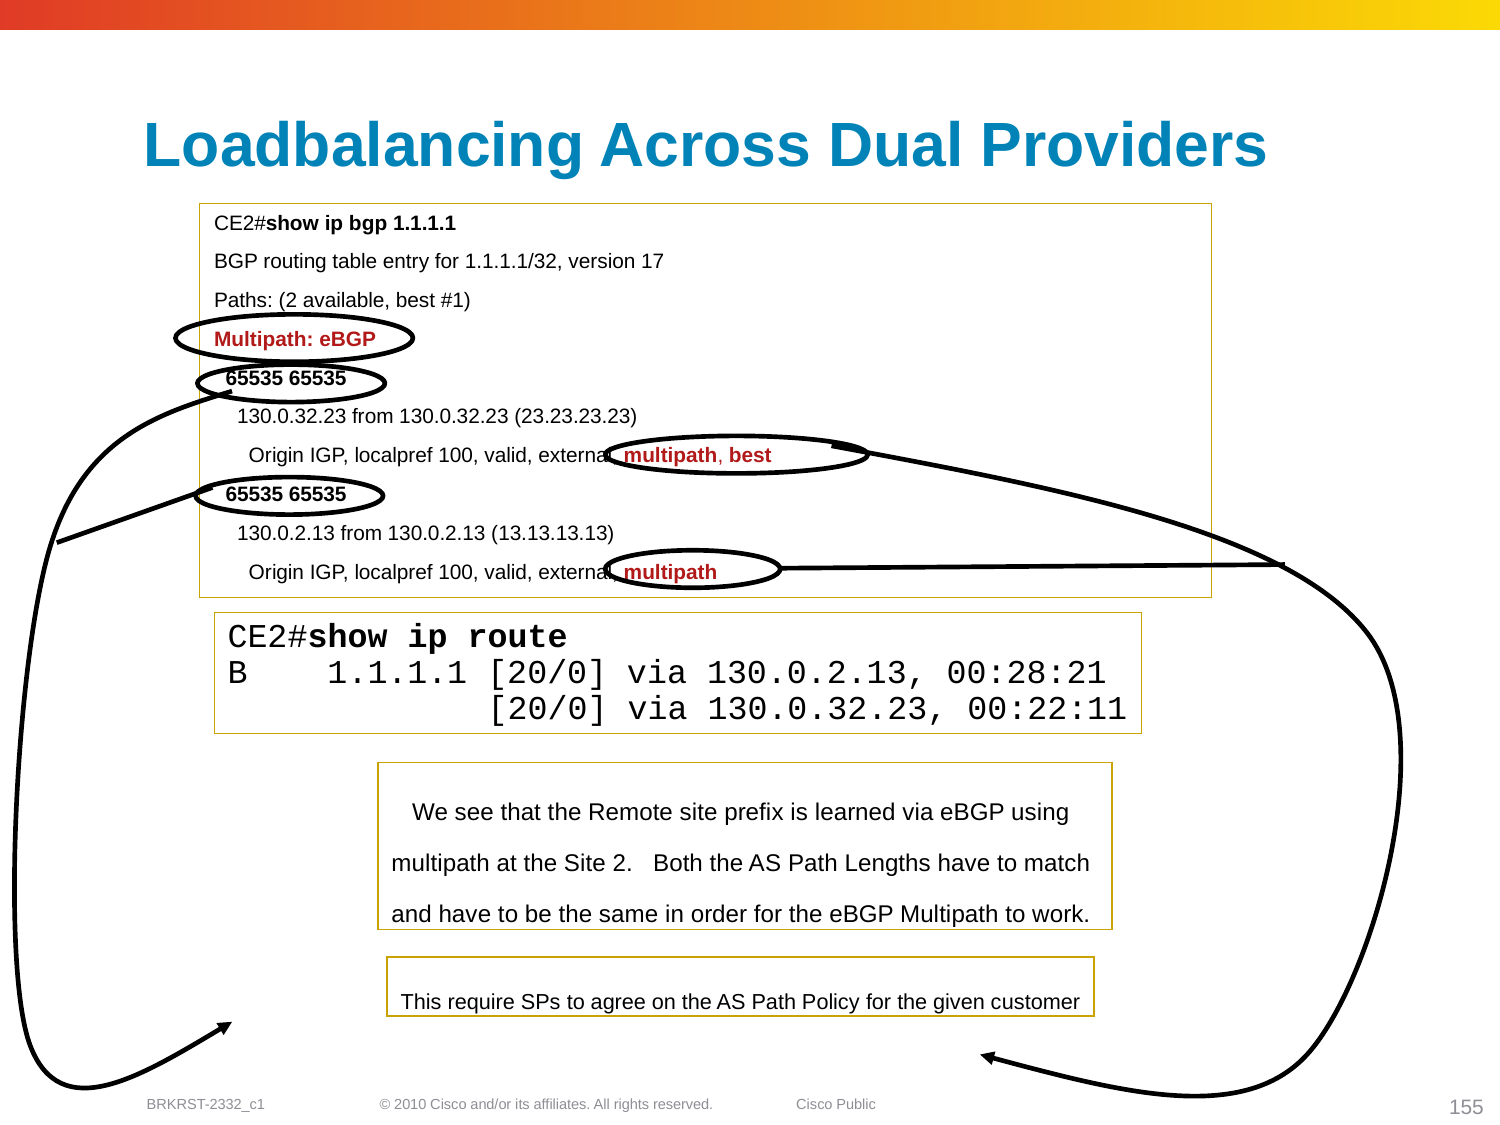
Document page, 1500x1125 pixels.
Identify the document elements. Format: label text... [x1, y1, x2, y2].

text_box [175, 314, 413, 362]
text_box This require SPs to agree on the AS Path Policy for the given customer [386, 956, 1095, 1017]
list CE2#show ip bgp 1.1.1.1 BGP routing table entry for 1.1.1.1/32, version 17 Paths: (2 available, best #1) Multipath: eBGP 65535 65535 130.0.32.23 from 130.0.32.23 (23.23.23.23) Origin IGP, localpref 100, valid, external, multipath, best 65535 65535 130.0.2.13 from 130.0.2.13 (13.13.13.13) Origin IGP, localpref 100, valid, external, multipath [199, 203, 1212, 598]
text_box [197, 364, 385, 403]
text_box [831, 445, 1401, 1097]
text_box [14, 391, 233, 1088]
text_box We see that the Remote site prefix is learned via eBGP using multipath at the Site 2. Both the AS Path Lengths have to match and have to be the same in order for the eBGP Multipath to work. [377, 762, 1112, 930]
text_box CE2#show ip route B 1.1.1.1 [20/0] via 130.0.2.13, 00:28:21 [20/0] via 130.0.32.23, 00:22:11 [214, 612, 1142, 734]
text_box [605, 550, 781, 588]
text_box [605, 435, 867, 474]
text_box [233, 477, 384, 515]
title Loadbalancing Across Dual Providers [130, 50, 1350, 188]
